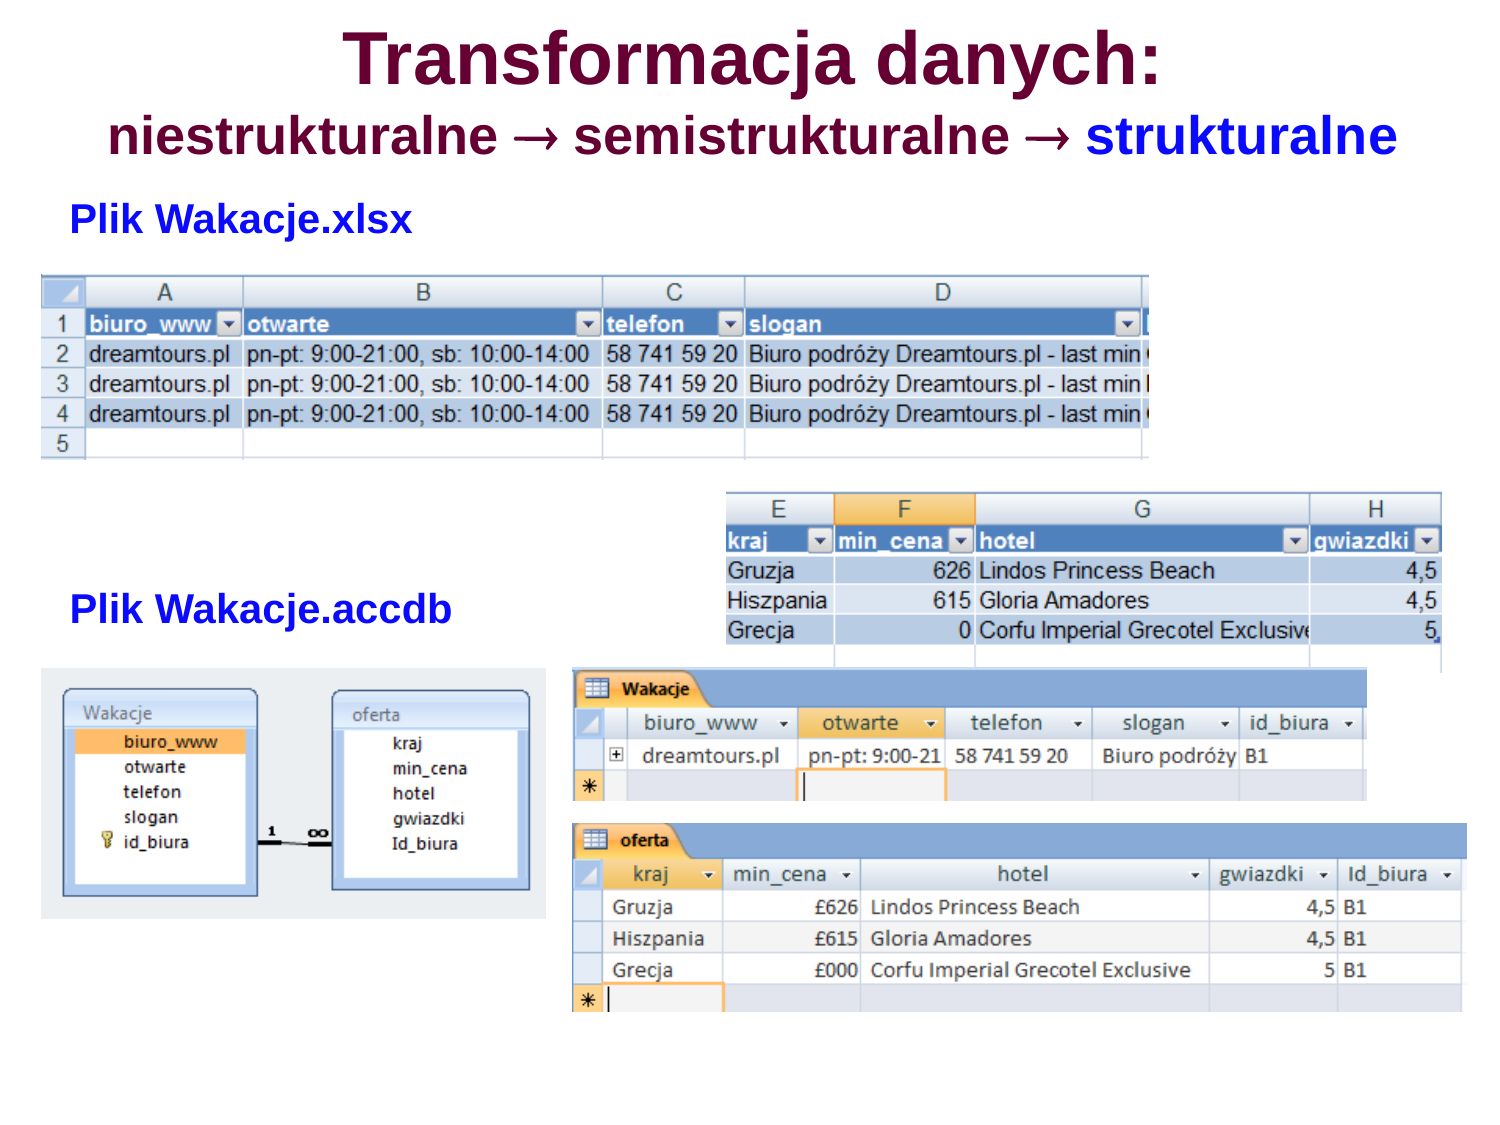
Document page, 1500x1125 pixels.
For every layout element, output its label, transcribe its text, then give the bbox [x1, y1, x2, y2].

picture [40, 668, 546, 919]
picture [40, 274, 1150, 460]
picture [572, 491, 1443, 801]
text_box Plik Wakacje.accdb [54, 574, 468, 639]
picture [572, 823, 1467, 1012]
text_box Plik Wakacje.xlsx [54, 184, 429, 250]
title Transformacja danych: niestrukturalne  semistrukturalne  strukturalne [0, 24, 1500, 150]
